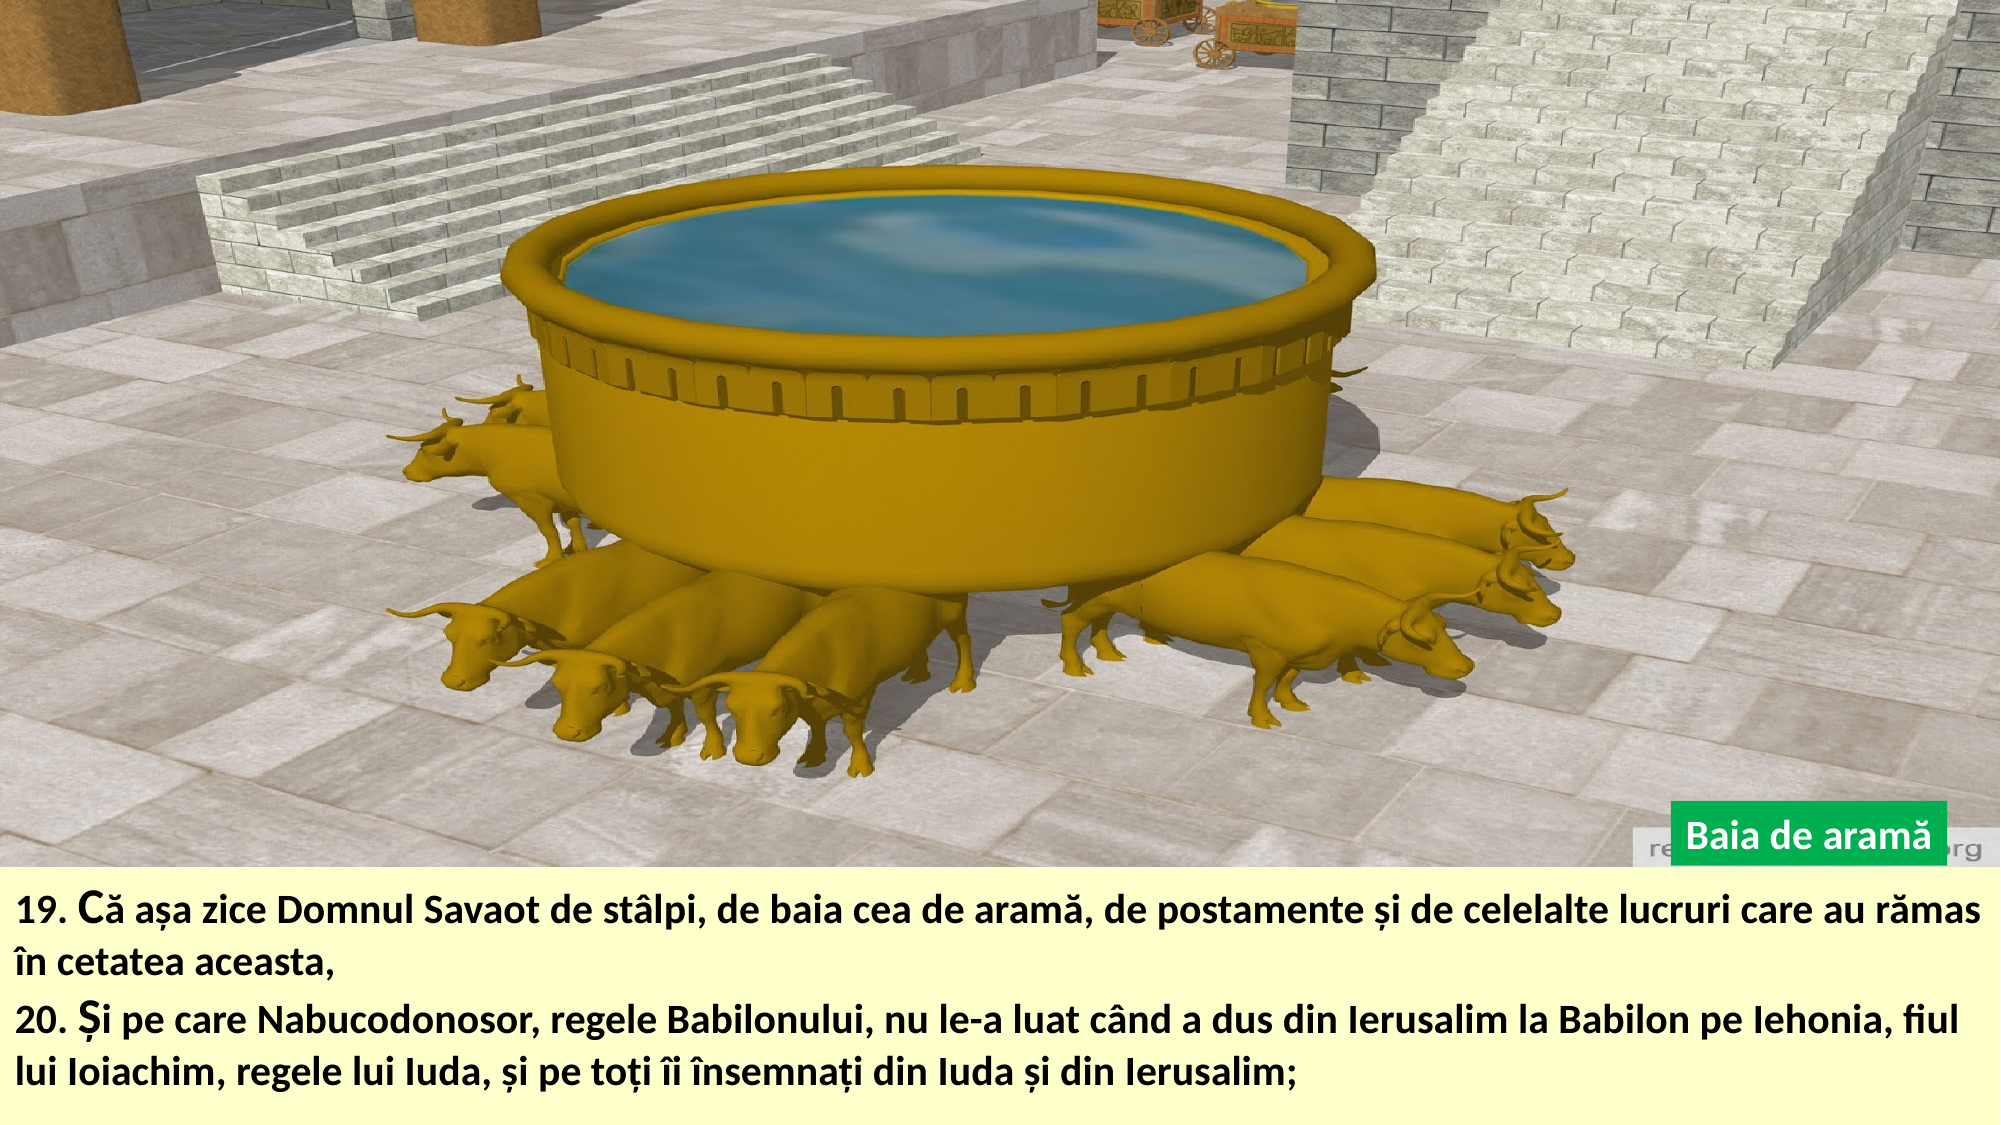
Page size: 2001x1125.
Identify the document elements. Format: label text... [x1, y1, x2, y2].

picture [0, 0, 2000, 867]
text_box 19. Că aşa zice Domnul Savaot de stâlpi, de baia cea de aramă, de postamente şi de celelalte lucruri care au rămas în cetatea aceasta, 20. Şi pe care Nabucodonosor, regele Babilonului, nu le-a luat când a dus din Ierusalim la Babilon pe Iehonia, fiul lui Ioiachim, regele lui Iuda, şi pe toţi îi însemnaţi din Iuda şi din Ierusalim; [0, 867, 2000, 1102]
